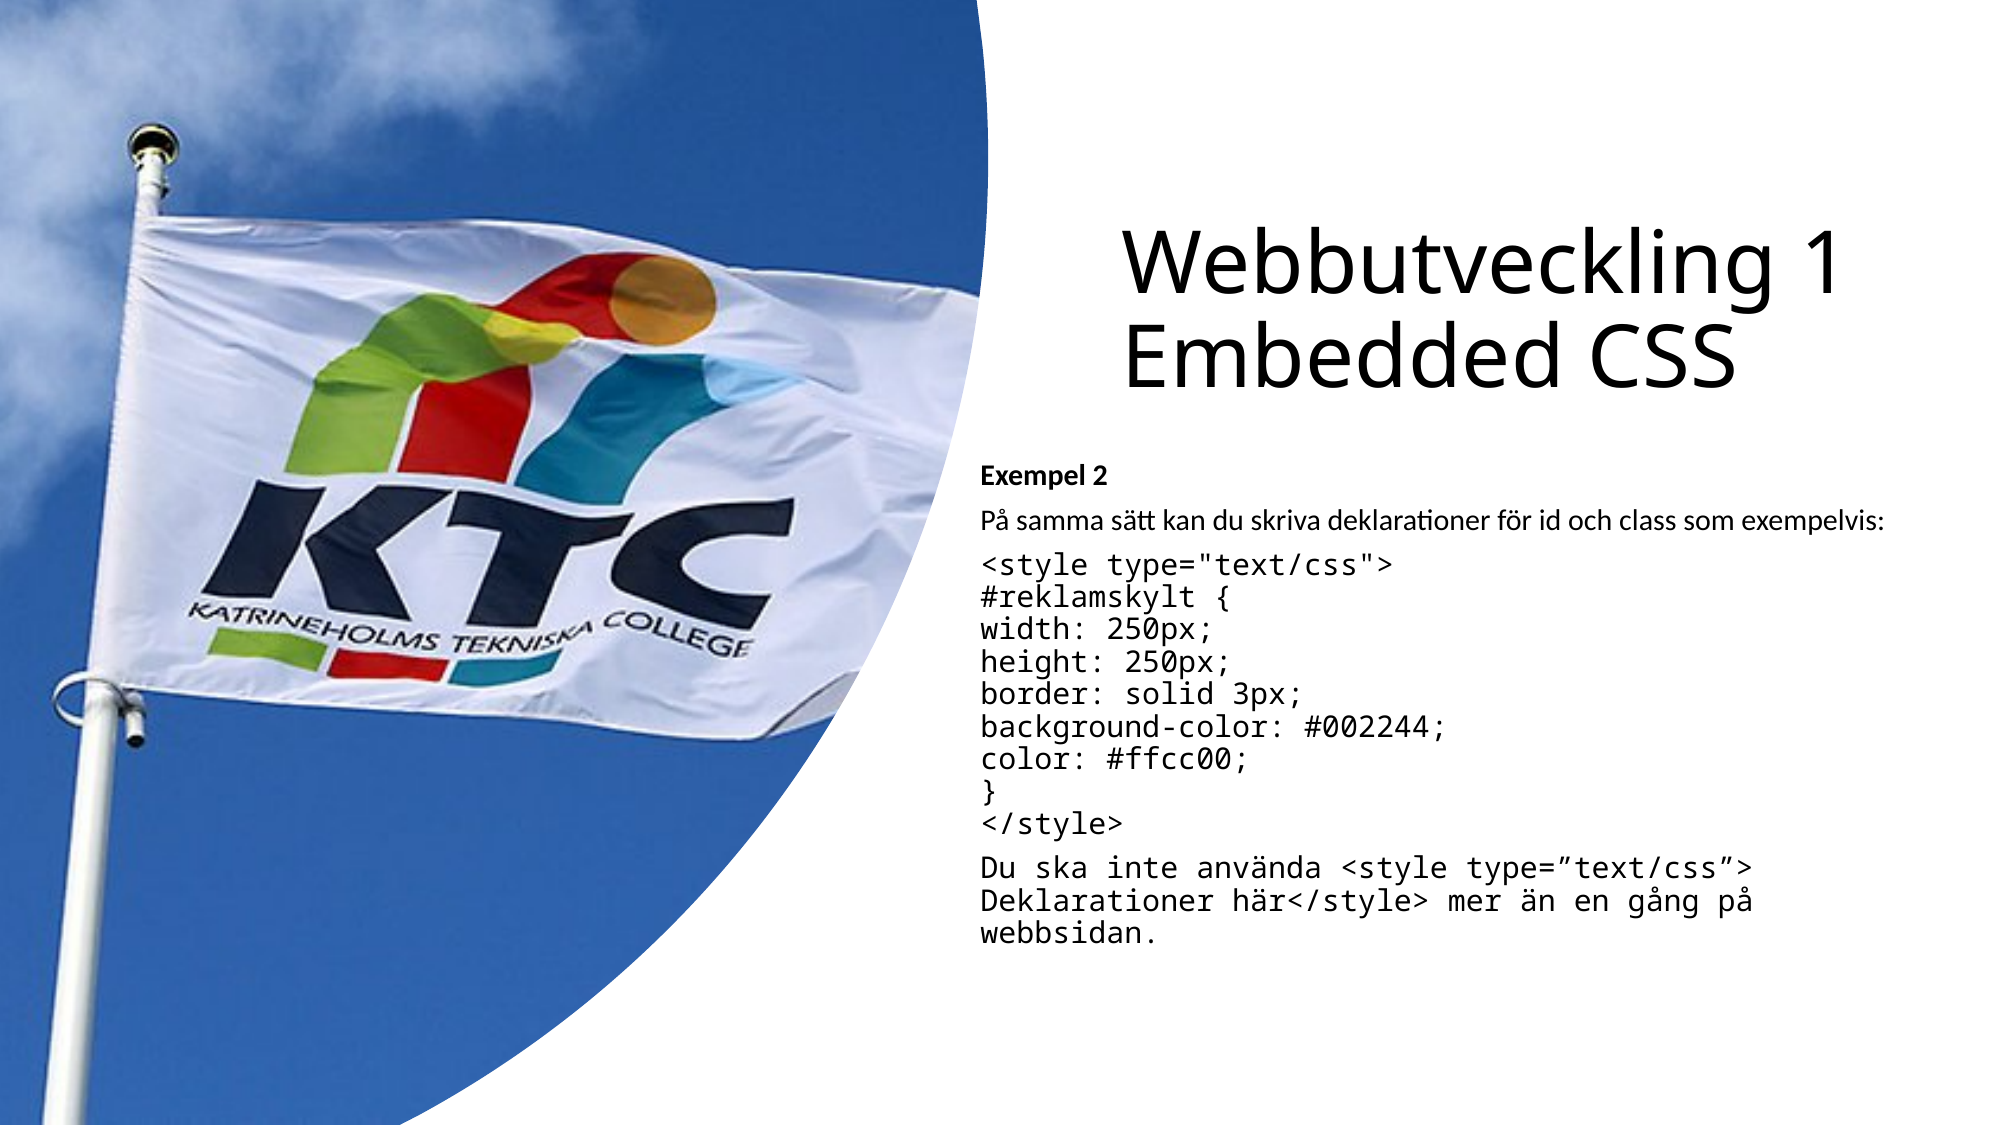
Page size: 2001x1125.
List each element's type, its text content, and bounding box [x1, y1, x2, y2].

subtitle Exempel 2 På samma sätt kan du skriva deklarationer för id och class som exempelvis: <style type="text/css"> #reklamskylt { width: 250px; height: 250px; border: solid 3px; background-color: #002244; color: #ffcc00; } </style> Du ska inte använda <style type=”text/css”> Deklarationer här</style> mer än en gång på webbsidan. [989, 452, 1939, 968]
picture [0, 0, 989, 1125]
title Webbutveckling 1 Embedded CSS [1106, 112, 1869, 414]
